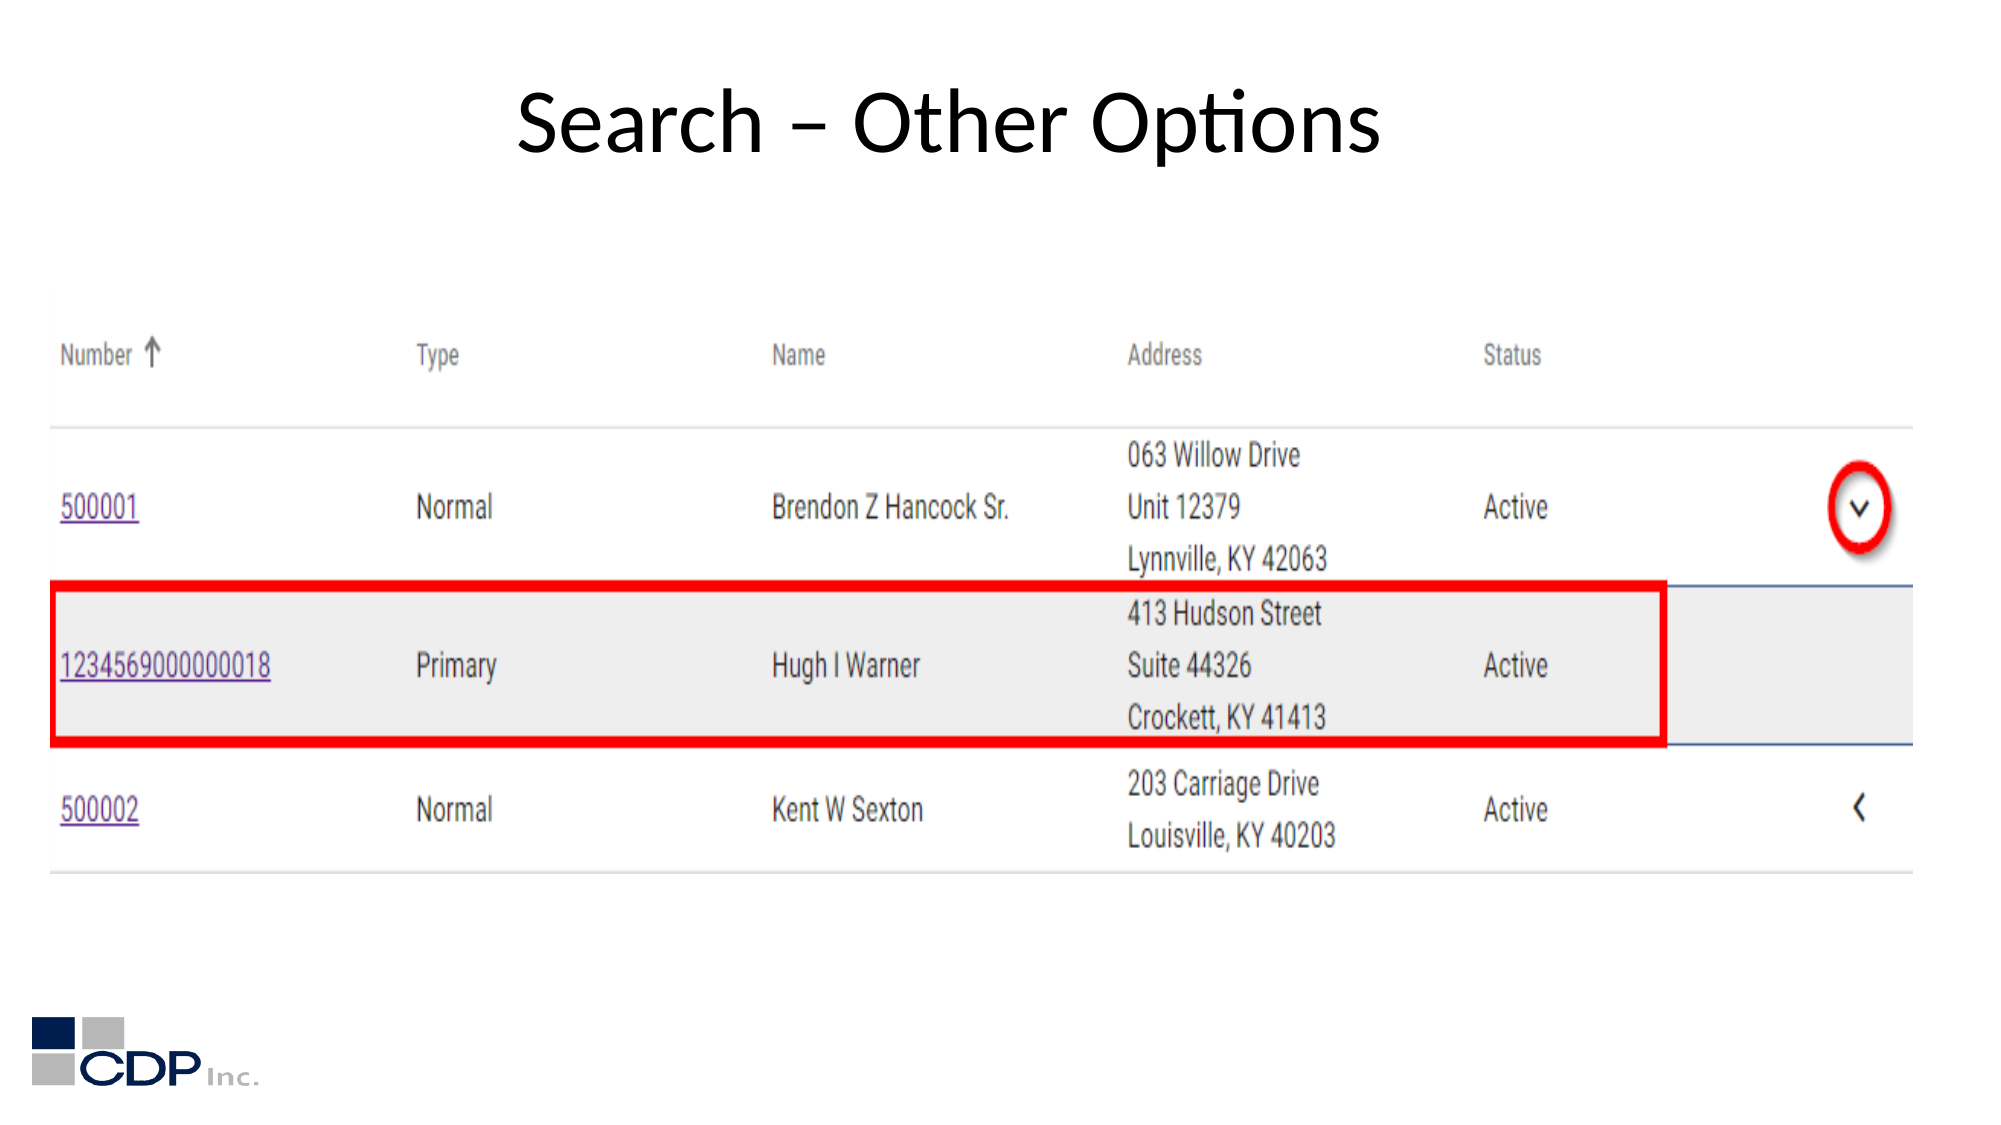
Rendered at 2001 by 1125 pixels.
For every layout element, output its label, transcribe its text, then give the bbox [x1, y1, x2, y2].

picture [50, 290, 1913, 874]
picture [1, 999, 300, 1125]
title Search – Other Options [324, 45, 1575, 200]
